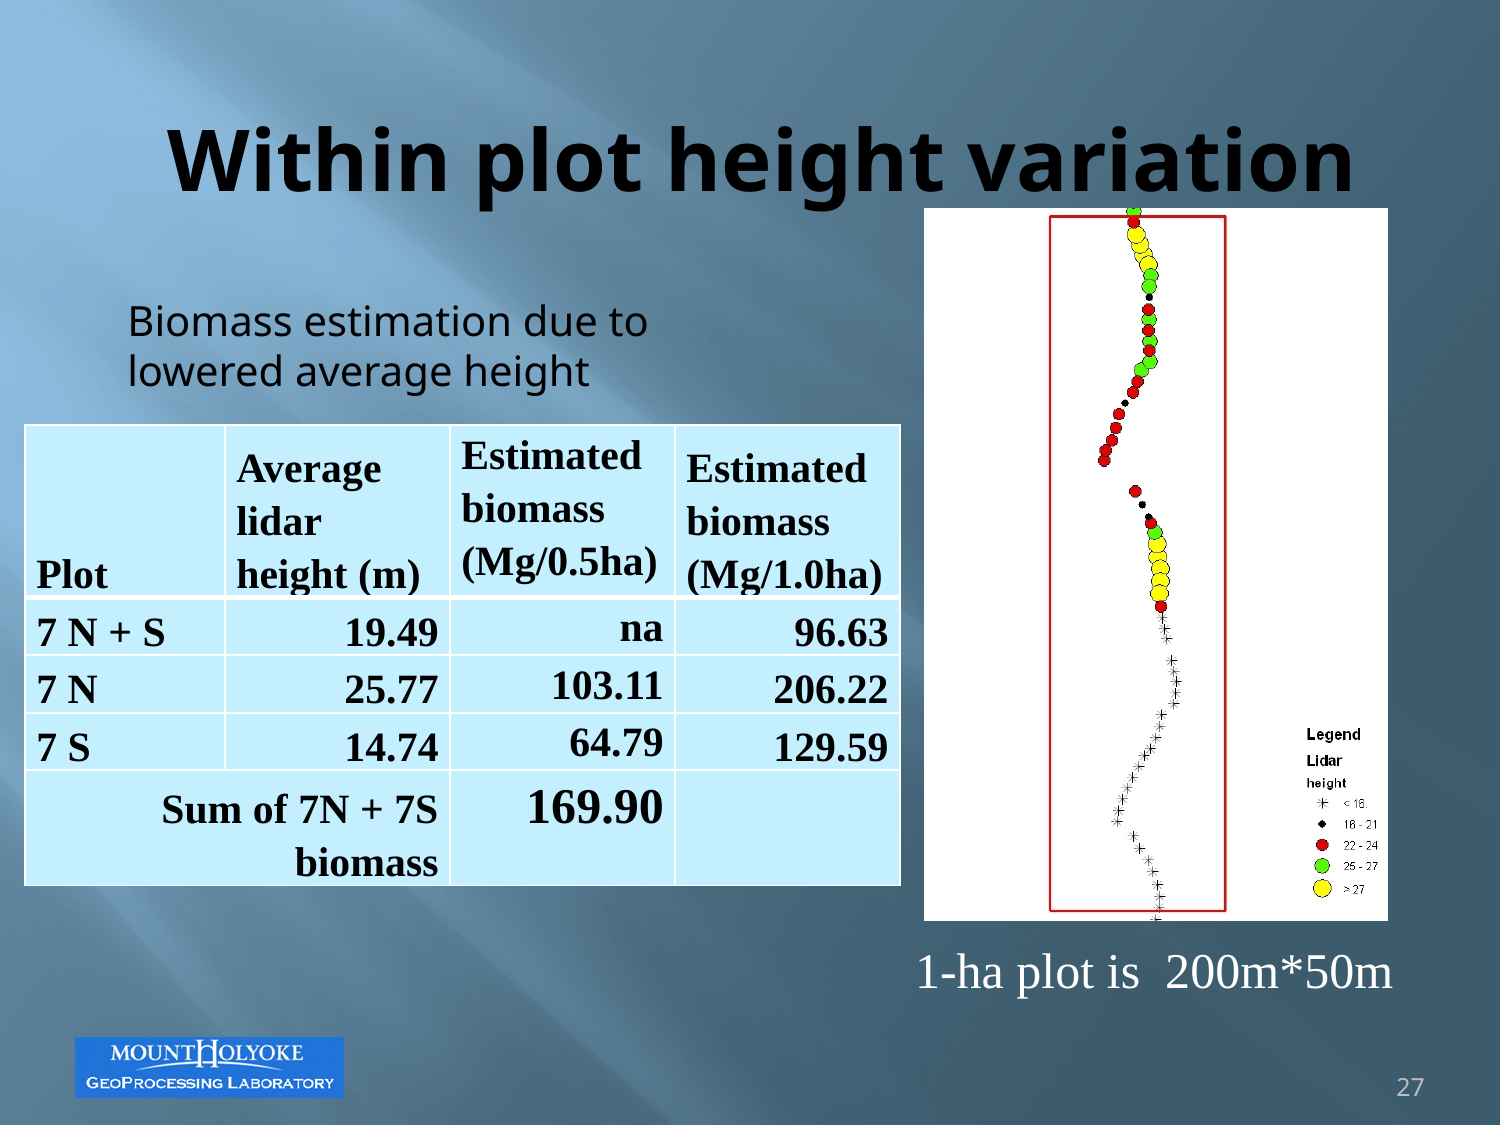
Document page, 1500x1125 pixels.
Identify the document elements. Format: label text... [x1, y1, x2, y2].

table_cell 25.77 [226, 656, 449, 712]
table_header Estimated biomass (Mg/1.0ha) [676, 426, 899, 595]
title Within plot height variation [75, 40, 1451, 275]
table_cell 7 S [26, 714, 224, 769]
table_cell 64.79 [451, 714, 674, 769]
table_cell 169.90 [451, 771, 674, 885]
table_cell [676, 771, 899, 885]
text_box 1-ha plot is 200m*50m [899, 930, 1425, 1086]
table_cell 19.49 [226, 600, 449, 654]
table_cell 96.63 [676, 600, 899, 654]
table_cell 7 N [26, 656, 224, 712]
text_box Biomass estimation due to lowered average height [112, 287, 800, 403]
table_cell 14.74 [226, 714, 449, 769]
table_cell Sum of 7N + 7S biomass [26, 771, 449, 885]
picture [924, 207, 1388, 921]
table_cell 206.22 [676, 656, 899, 712]
table_header Estimated biomass (Mg/0.5ha) [451, 426, 674, 595]
picture [75, 1037, 344, 1098]
table_cell 129.59 [676, 714, 899, 769]
table_cell na [451, 600, 674, 654]
table_header Average lidar height (m) [226, 426, 449, 595]
table_header Plot [26, 426, 224, 595]
slide_number 27 [1299, 1086, 1425, 1113]
table_cell 7 N + S [26, 600, 224, 654]
table_cell 103.11 [451, 656, 674, 712]
